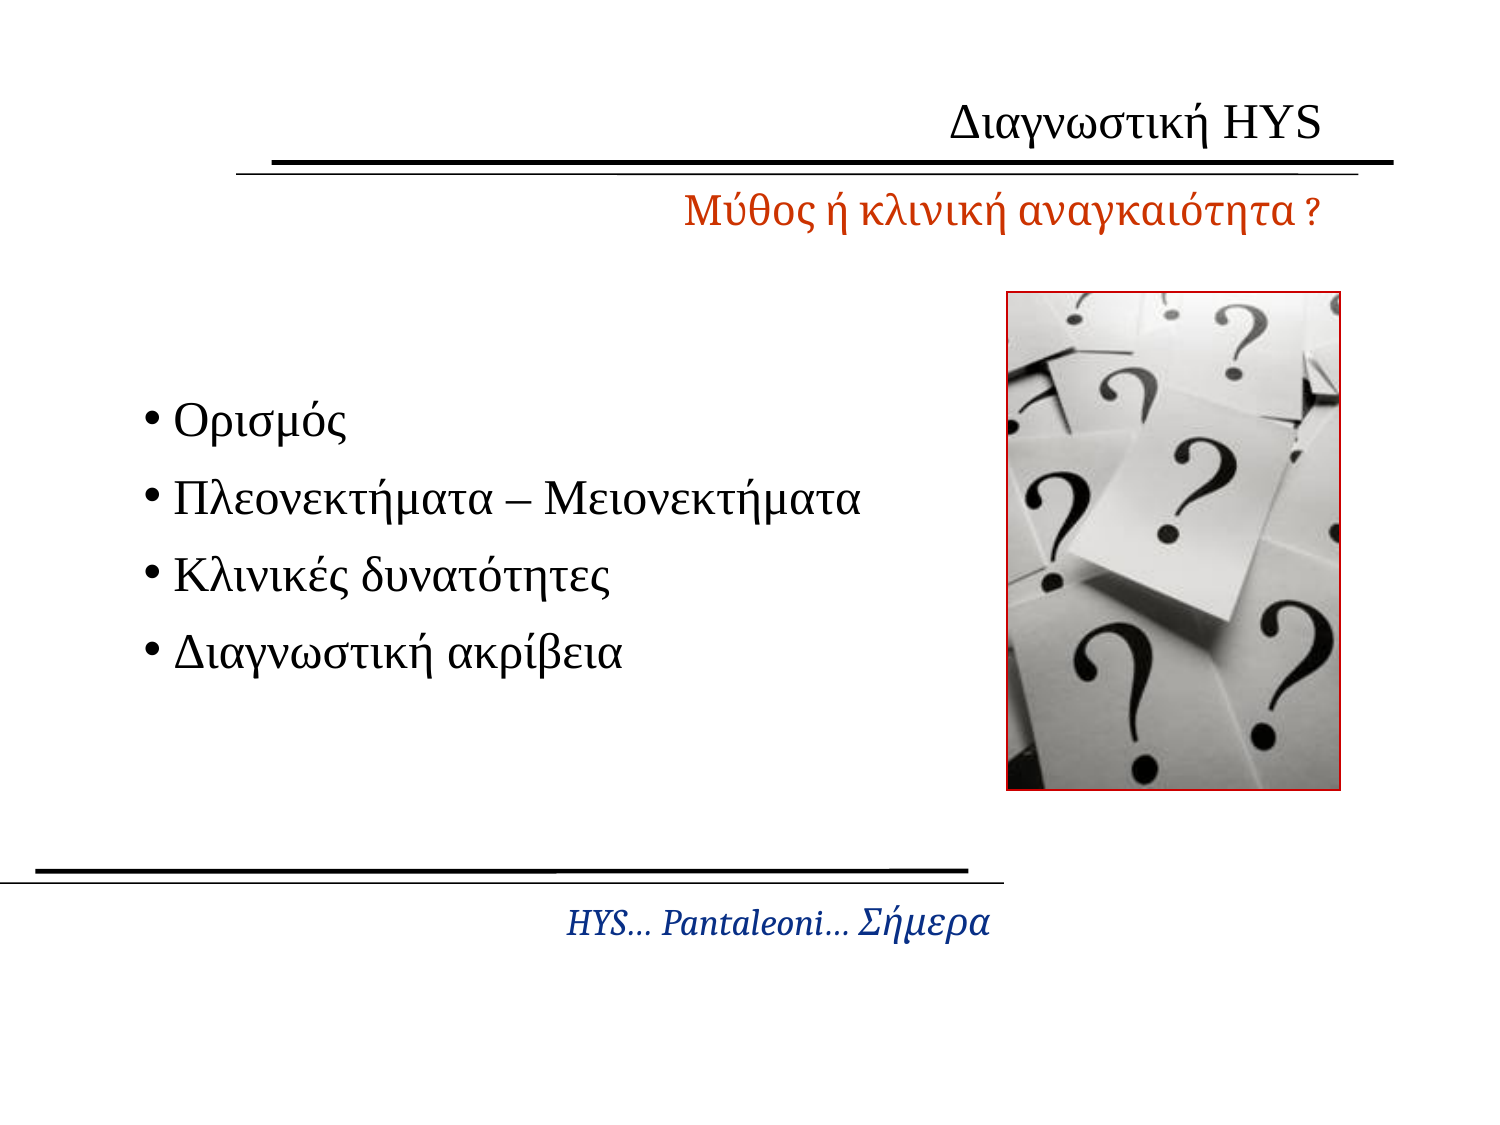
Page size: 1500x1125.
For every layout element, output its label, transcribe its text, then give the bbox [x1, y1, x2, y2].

text_box Διαγνωστική HYS [112, 87, 1338, 150]
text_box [0, 162, 1394, 884]
picture [1007, 292, 1340, 790]
text_box HYS… Pantaleoni… Σήμερα [351, 893, 1007, 961]
